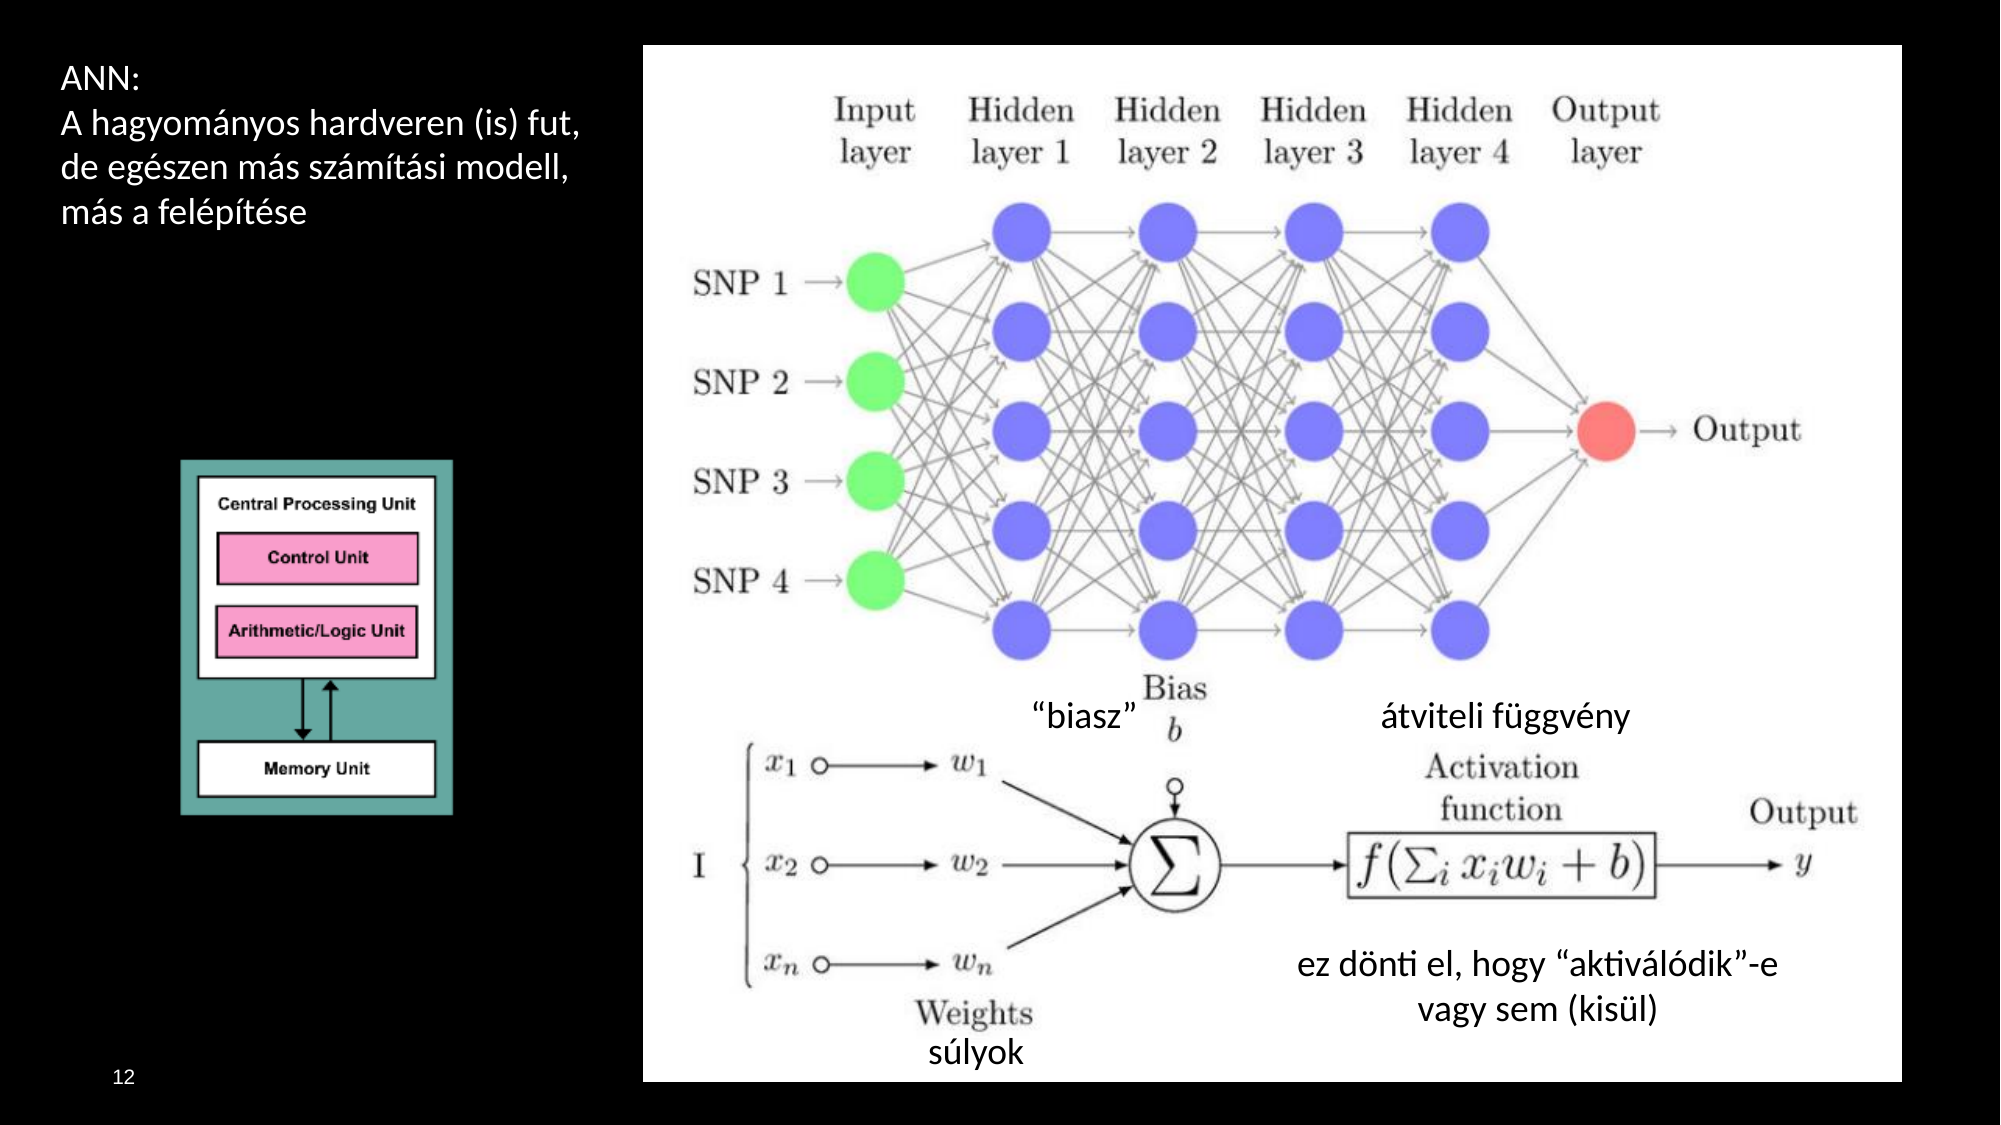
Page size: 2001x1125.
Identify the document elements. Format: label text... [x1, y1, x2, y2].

text_box ANN: A hagyományos hardveren (is) fut, de egészen más számítási modell, más a felépítése [45, 45, 616, 240]
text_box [643, 44, 1902, 1082]
picture [0, 457, 635, 818]
text_box 12 [97, 1027, 169, 1125]
